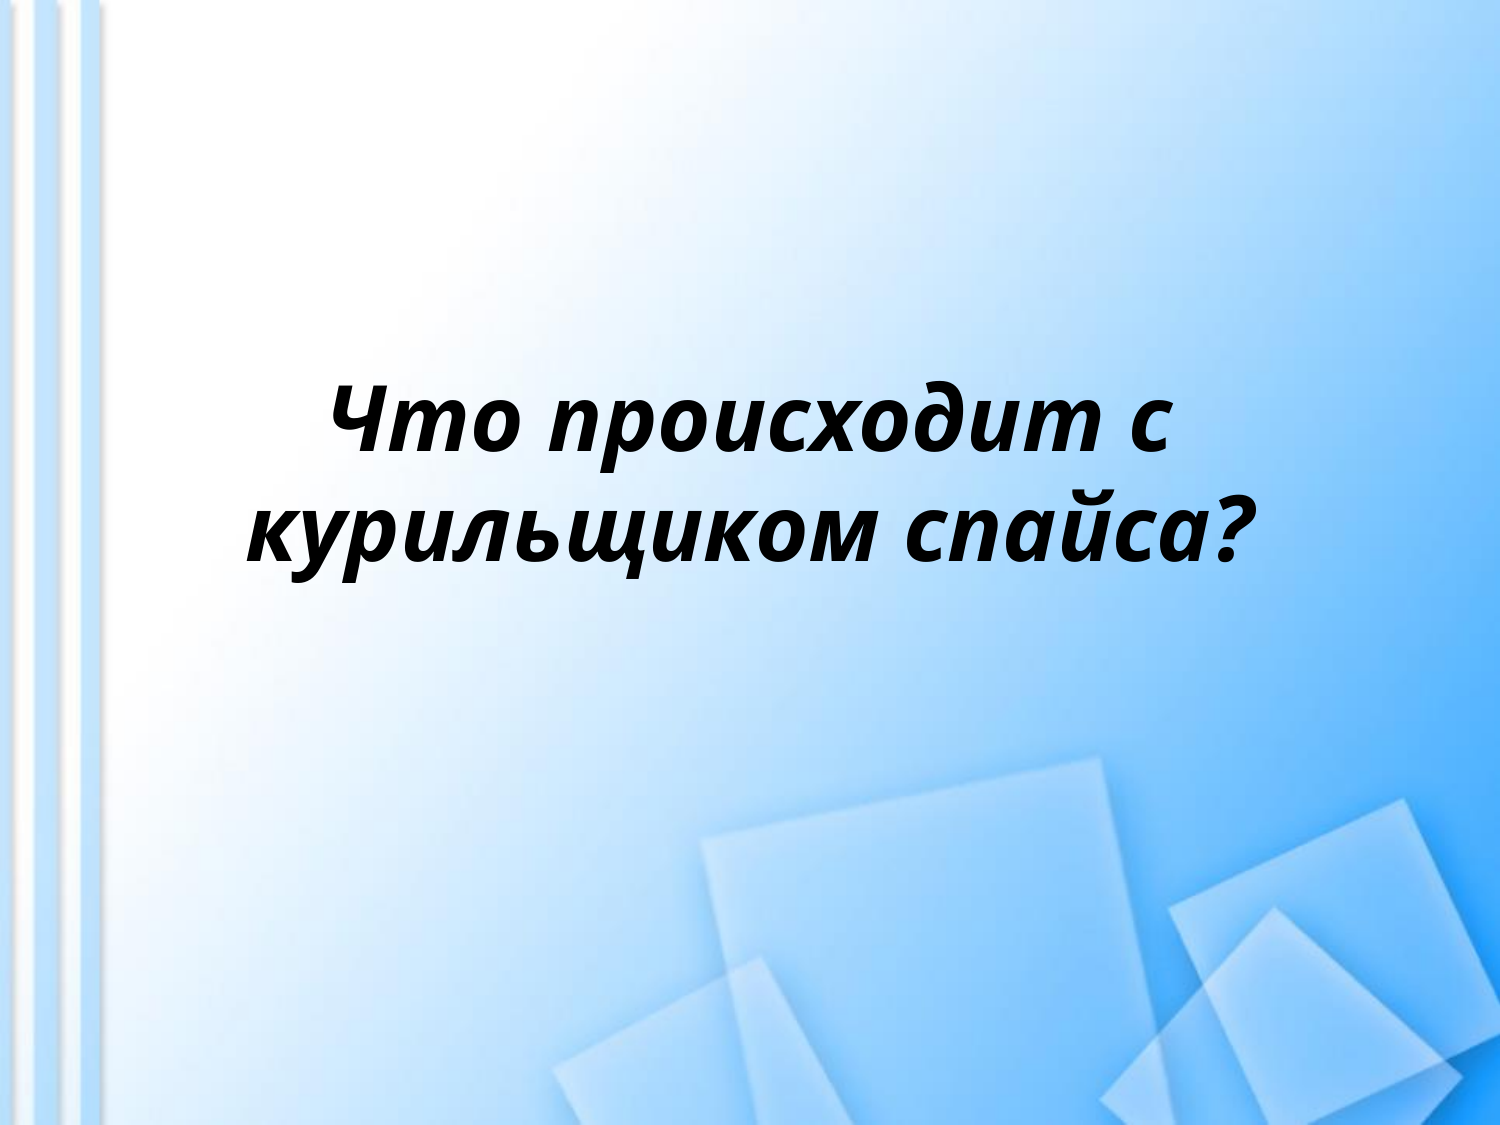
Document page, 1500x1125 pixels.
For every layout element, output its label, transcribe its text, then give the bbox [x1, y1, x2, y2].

title Что происходит с курильщиком спайса? [112, 349, 1388, 591]
picture [0, 0, 1500, 1125]
